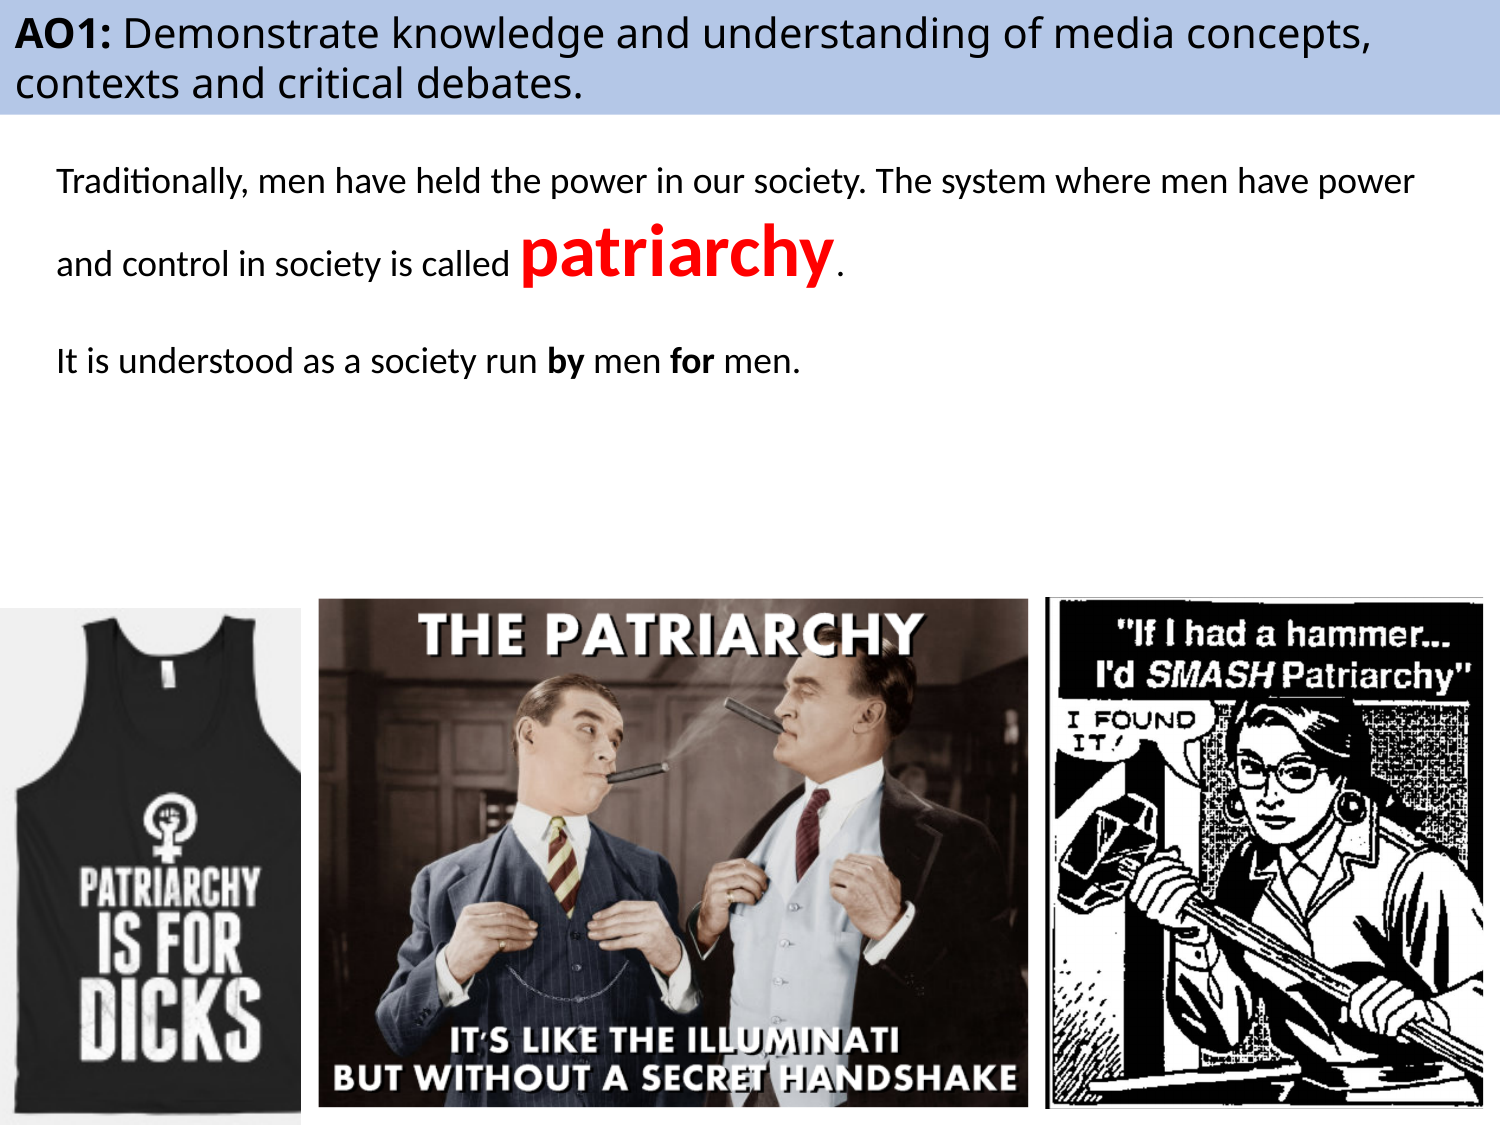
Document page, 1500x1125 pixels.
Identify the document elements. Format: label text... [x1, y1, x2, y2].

text_box AO1: Demonstrate knowledge and understanding of media concepts, contexts and critical debates. [0, 0, 1500, 115]
text_box Traditionally, men have held the power in our society. The system where men have power and control in society is called patriarchy. It is understood as a society run by men for men. [41, 148, 1447, 389]
picture [0, 581, 1484, 1125]
